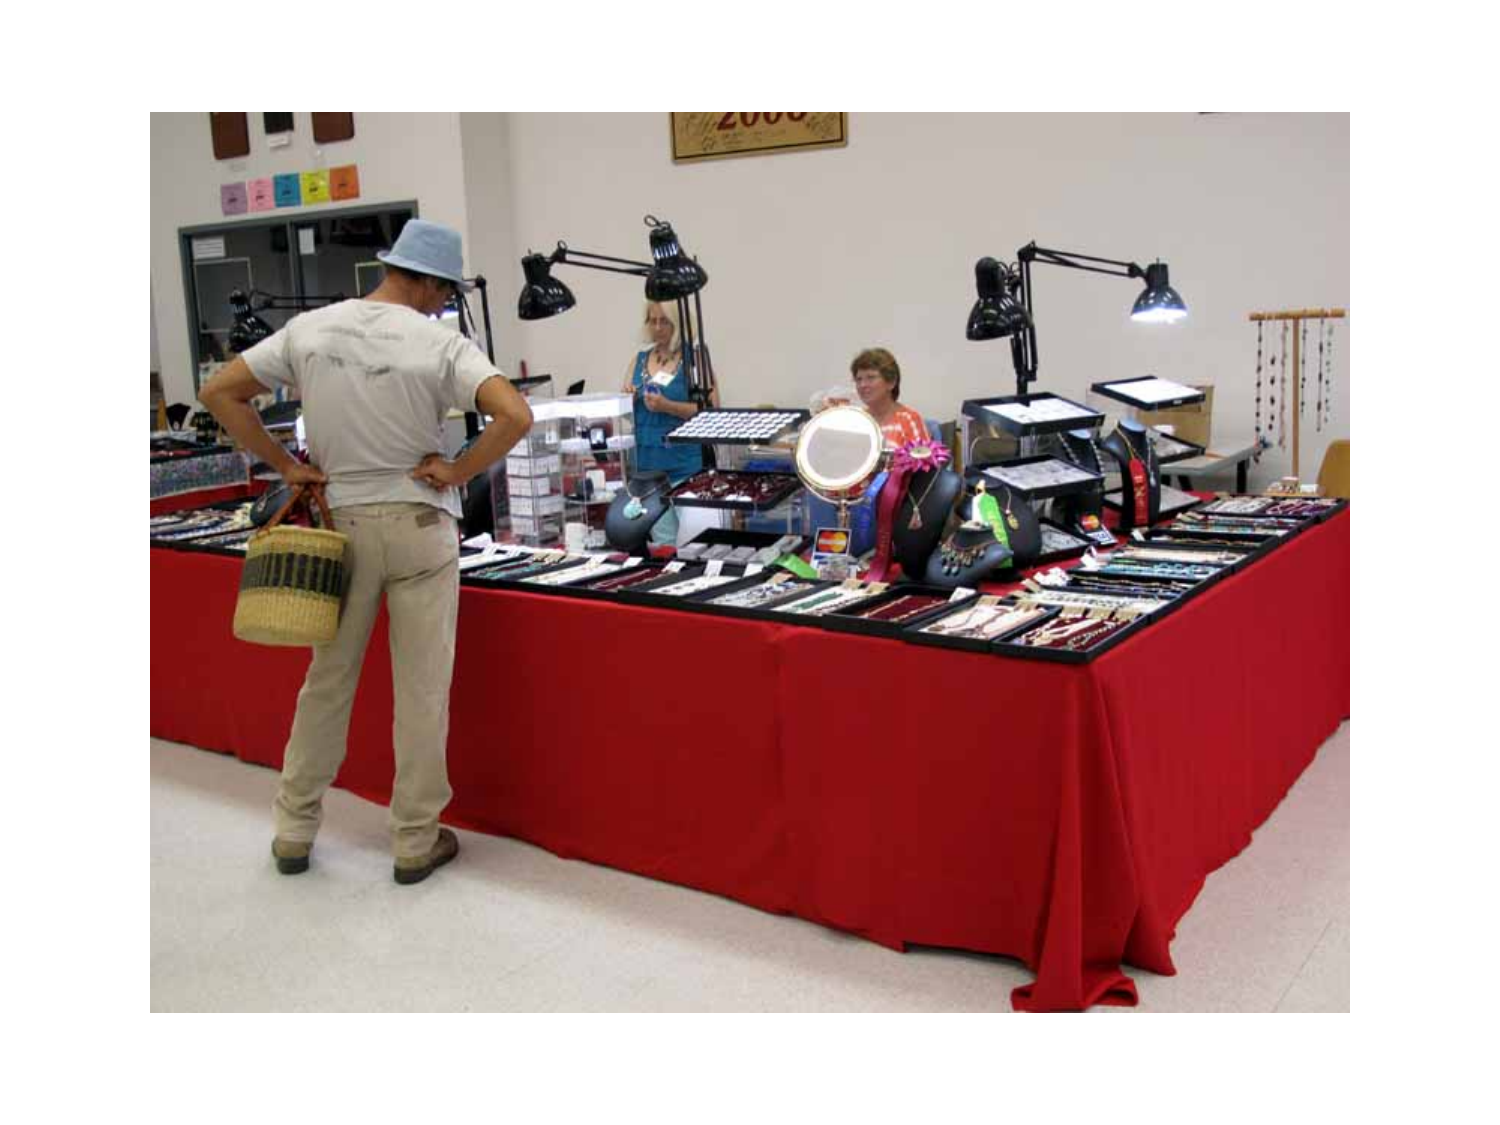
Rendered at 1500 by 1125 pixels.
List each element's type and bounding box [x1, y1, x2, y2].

picture [149, 112, 1351, 1013]
